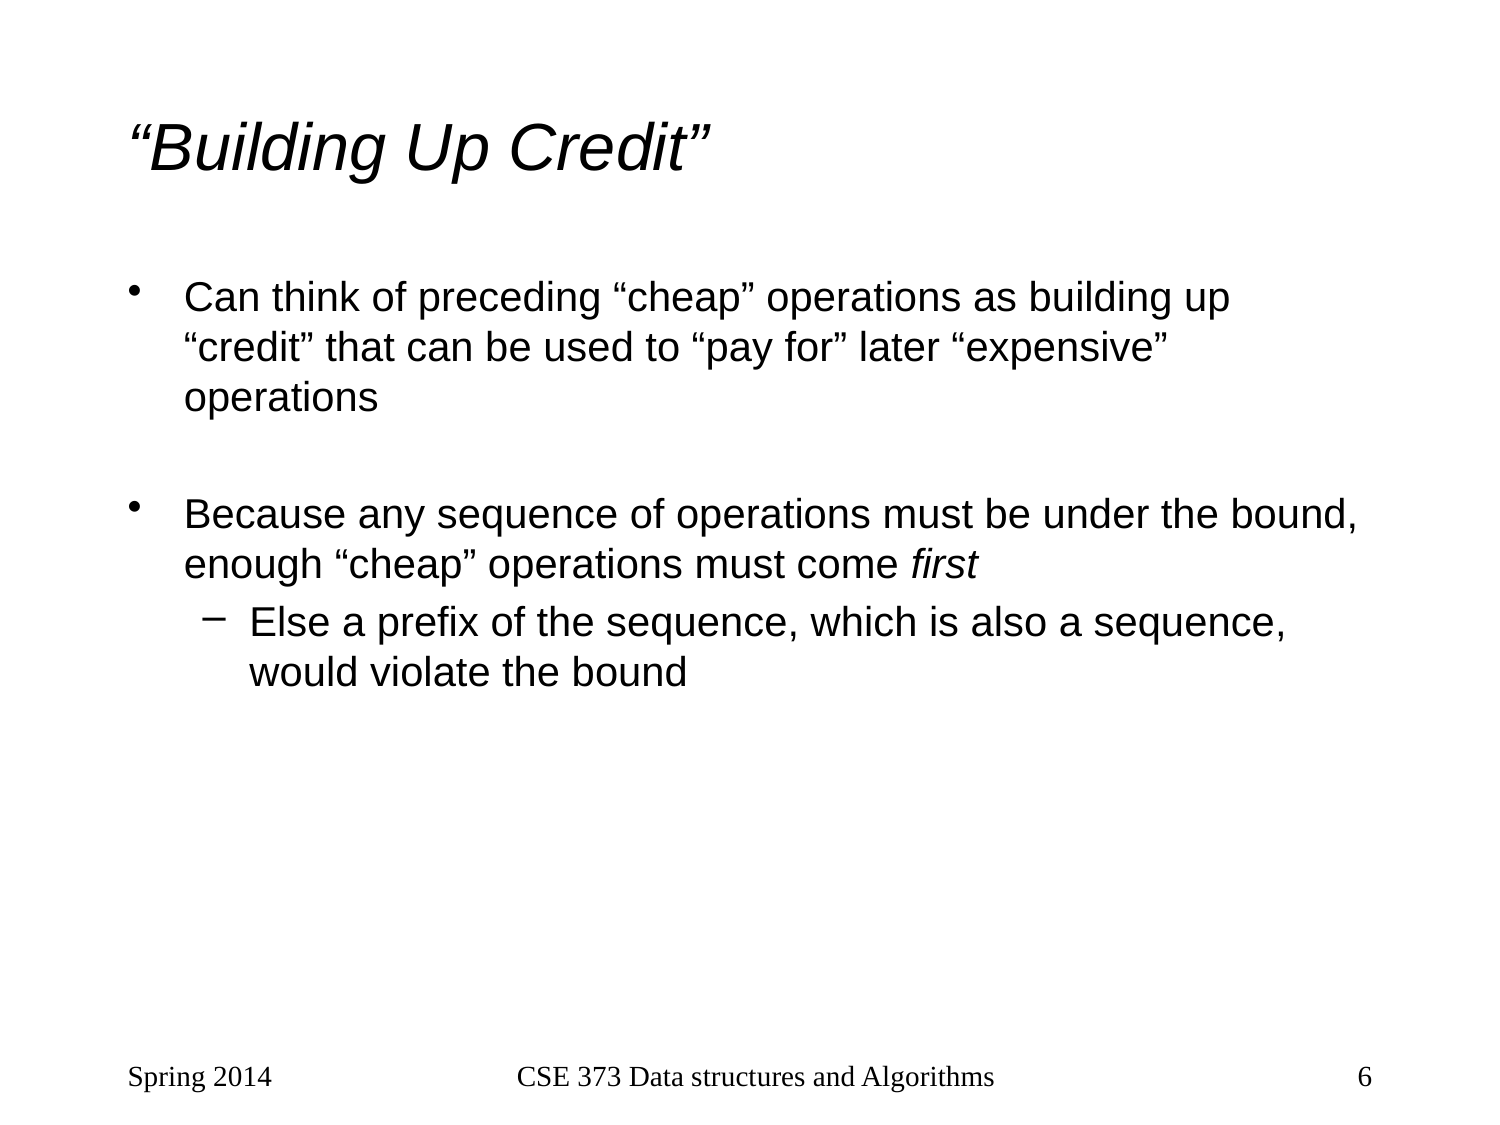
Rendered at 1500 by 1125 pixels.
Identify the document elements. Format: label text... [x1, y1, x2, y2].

title “Building Up Credit” [112, 49, 1388, 238]
slide_number 6 [1074, 1049, 1388, 1125]
slide_number Spring 2014 [112, 1049, 426, 1125]
footer CSE 373 Data structures and Algorithms [474, 1049, 1038, 1125]
list Can think of preceding “cheap” operations as building up “credit” that can be used to “pay for” later “expensive” operations Because any sequence of operations must be under the bound, enough “cheap” operations must come first Else a prefix of the sequence, which is also a sequence, would violate the bound [112, 262, 1388, 1001]
